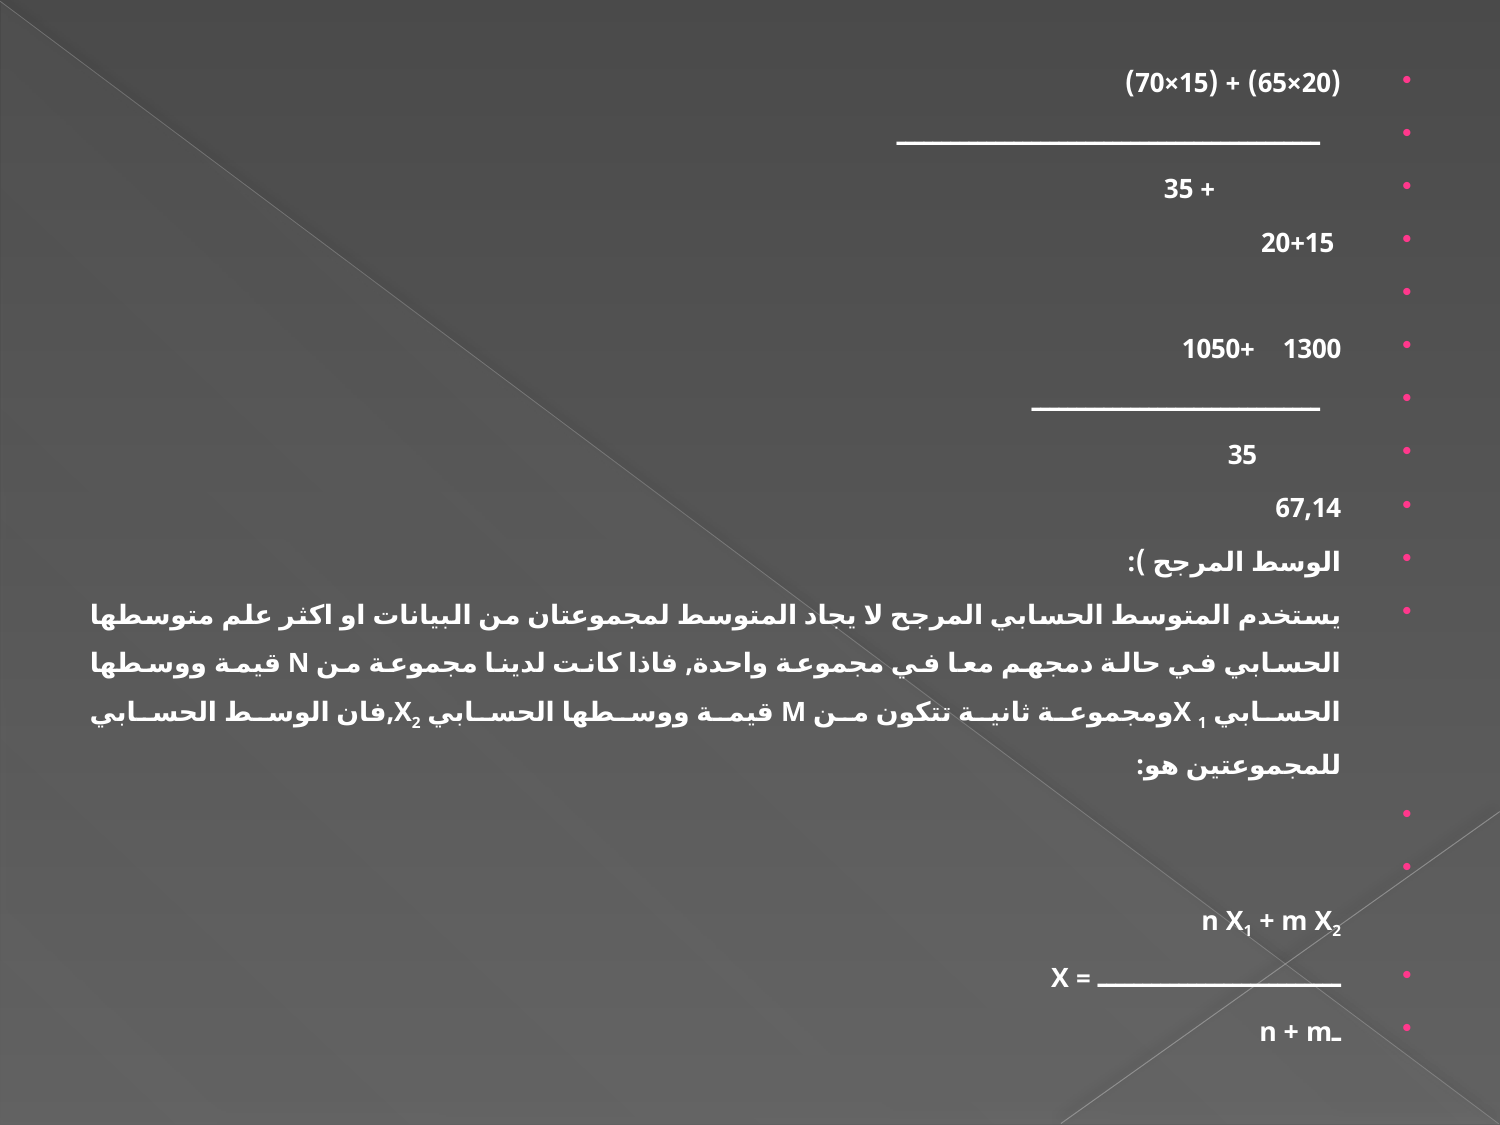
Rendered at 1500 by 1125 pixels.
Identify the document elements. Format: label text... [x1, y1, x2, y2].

list (20×65) + (15×70) ـــــــــــــــــــــــــــــــــــــــــــــــ + 35 20+15 1300 +1050 ــــــــــــــــــــــــــــــــ 35 67,14 الوسط المرجح ): يستخدم المتوسط الحسابي المرجح لا يجاد المتوسط لمجموعتان من البيانات او اكثر علم متوسطها الحسابي في حالة دمجهم معا في مجموعة واحدة, فاذا كانت لدينا مجموعة من N قيمة ووسطها الحسابي 1 Xومجموعة ثانية تتكون من M قيمة ووسطها الحسابي X2,فان الوسط الحسابي للمجموعتين هو: n X1 + m X2 ـــــــــــــــــــــــــــ = X ـn + m [75, 42, 1425, 1059]
